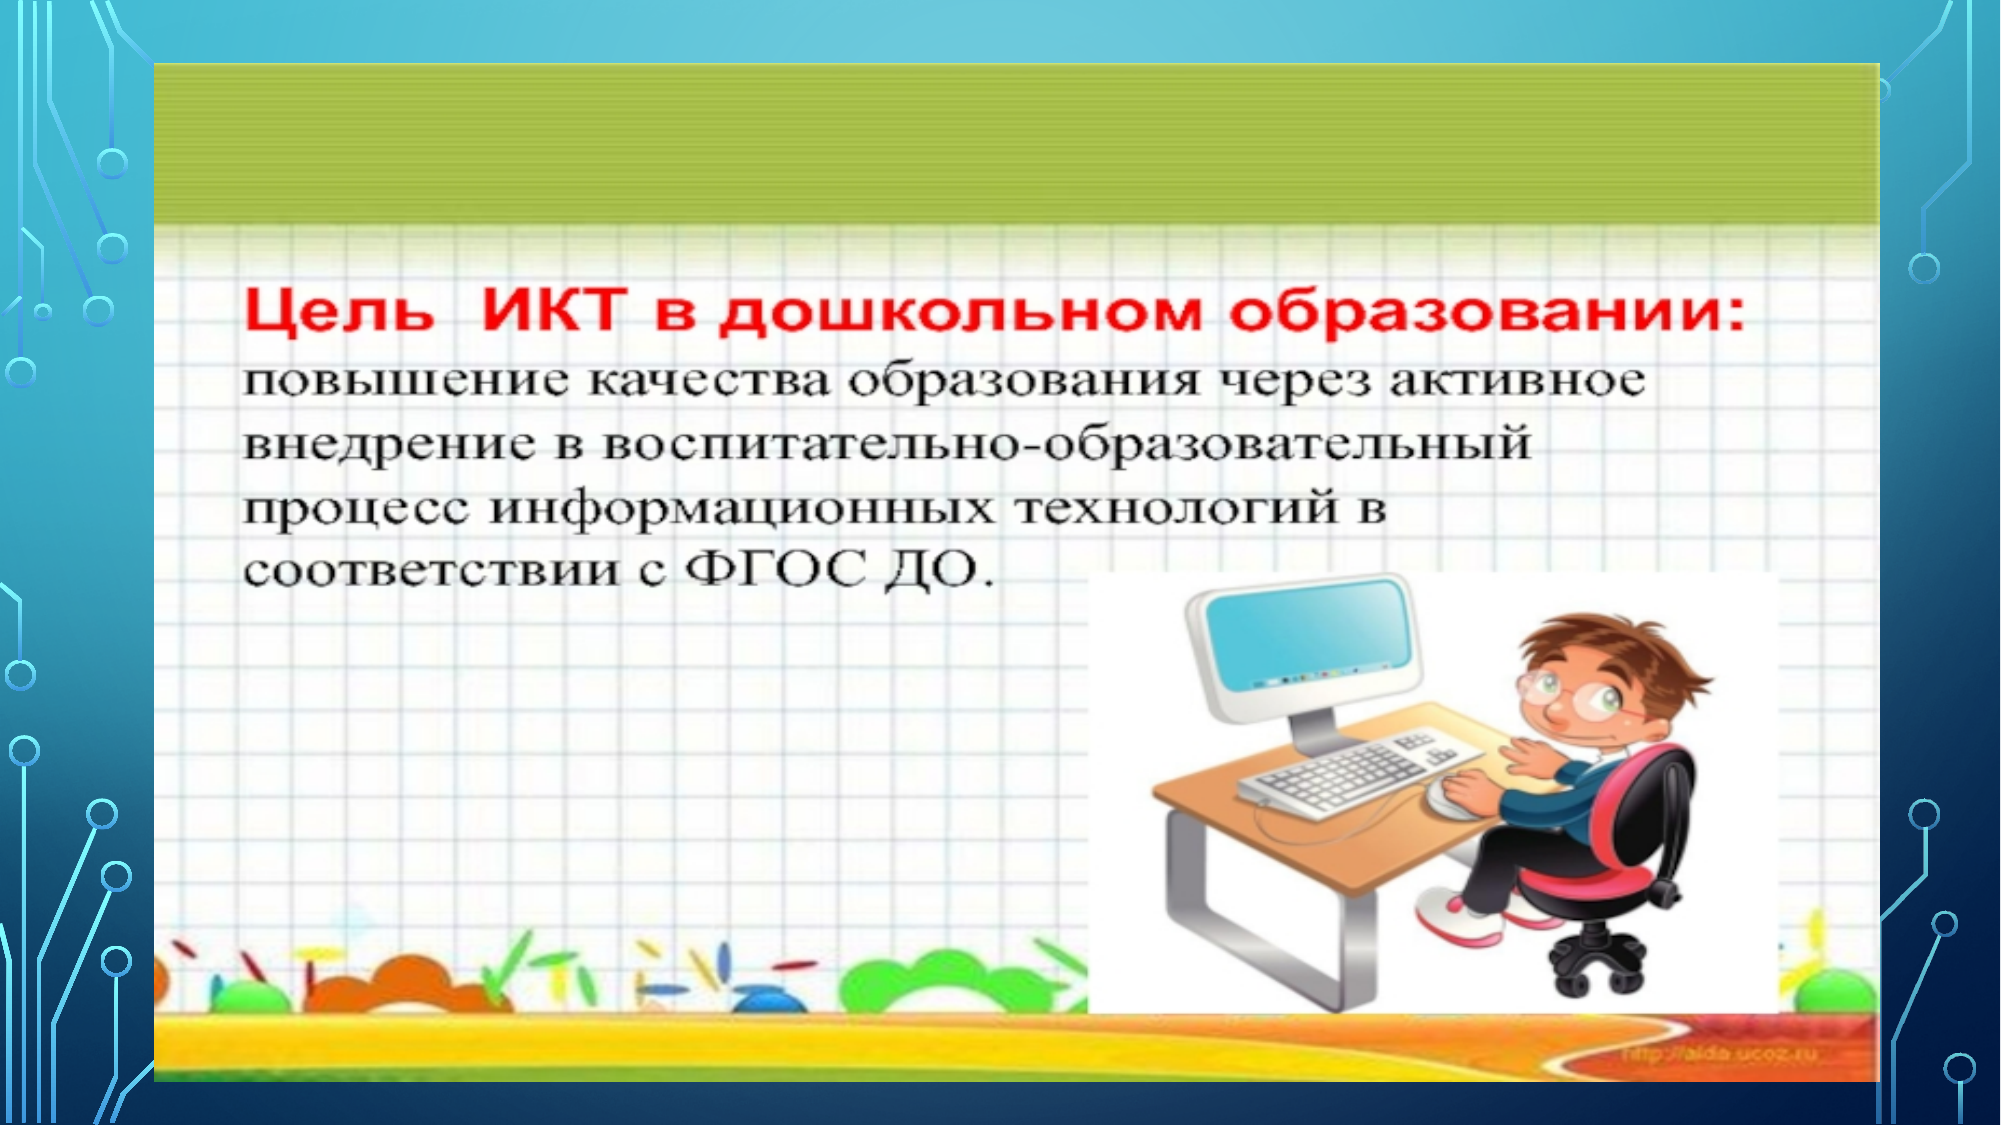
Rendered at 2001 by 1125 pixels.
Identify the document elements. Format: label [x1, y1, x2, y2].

list [154, 63, 1880, 1083]
